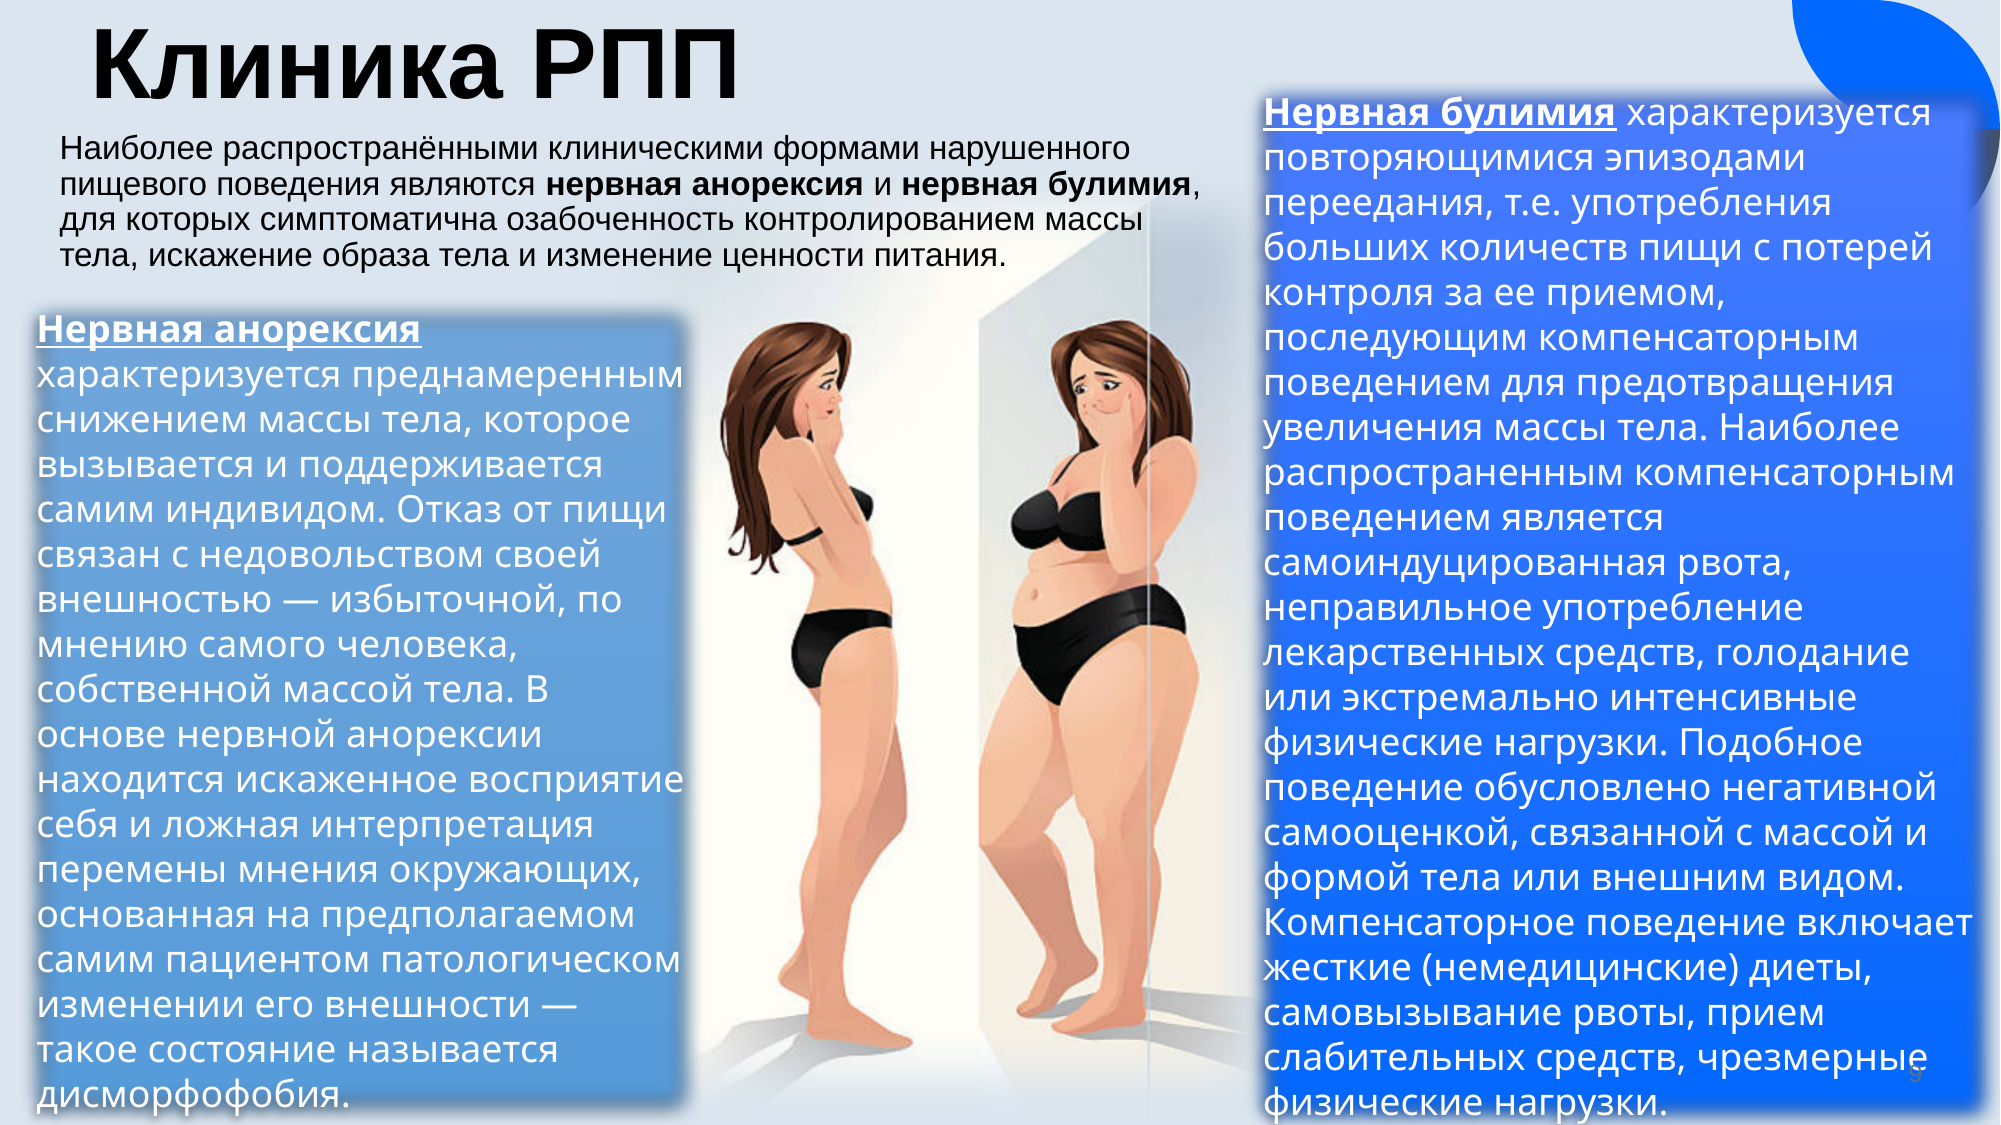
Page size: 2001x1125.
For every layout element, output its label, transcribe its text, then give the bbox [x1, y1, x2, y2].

picture [612, 160, 1295, 1125]
list Наиболее распространёнными клиническими формами нарушенного пищевого поведения являются нервная анорексия и нервная булимия, для которых симптоматична озабоченность контролированием массы тела, искажение образа тела и изменение ценности питания. [44, 123, 1238, 304]
text_box Нервная анорексия характеризуется преднамеренным снижением массы тела, которое вызывается и поддерживается самим индивидом. Отказ от пищи связан с недовольством своей внешностью — избыточной, по мнению самого человека, собственной массой тела. В основе нервной анорексии находится искаженное восприятие себя и ложная интерпретация перемены мнения окружающих, основанная на предполагаемом самим пациентом патологическом изменении его внешности — такое состояние называется дисморфофобия. [57, 332, 612, 1090]
text_box Нервная булимия характеризуется повторяющимися эпизодами переедания, т.е. употребления больших количеств пищи с потерей контроля за ее приемом, последующим компенсаторным поведением для предотвращения увеличения массы тела. Наиболее распространенным компенсаторным поведением является самоиндуцированная рвота, неправильное употребление лекарственных средств, голодание или экстремально интенсивные физические нагрузки. Подобное поведение обусловлено негативной самооценкой, связанной с массой и формой тела или внешним видом. Компенсаторное поведение включает жесткие (немедицинские) диеты, самовызывание рвоты, прием слабительных средств, чрезмерные физические нагрузки. [1284, 115, 1968, 1098]
title Клиника РПП [75, 0, 784, 123]
slide_number 9 [1665, 1042, 1938, 1103]
